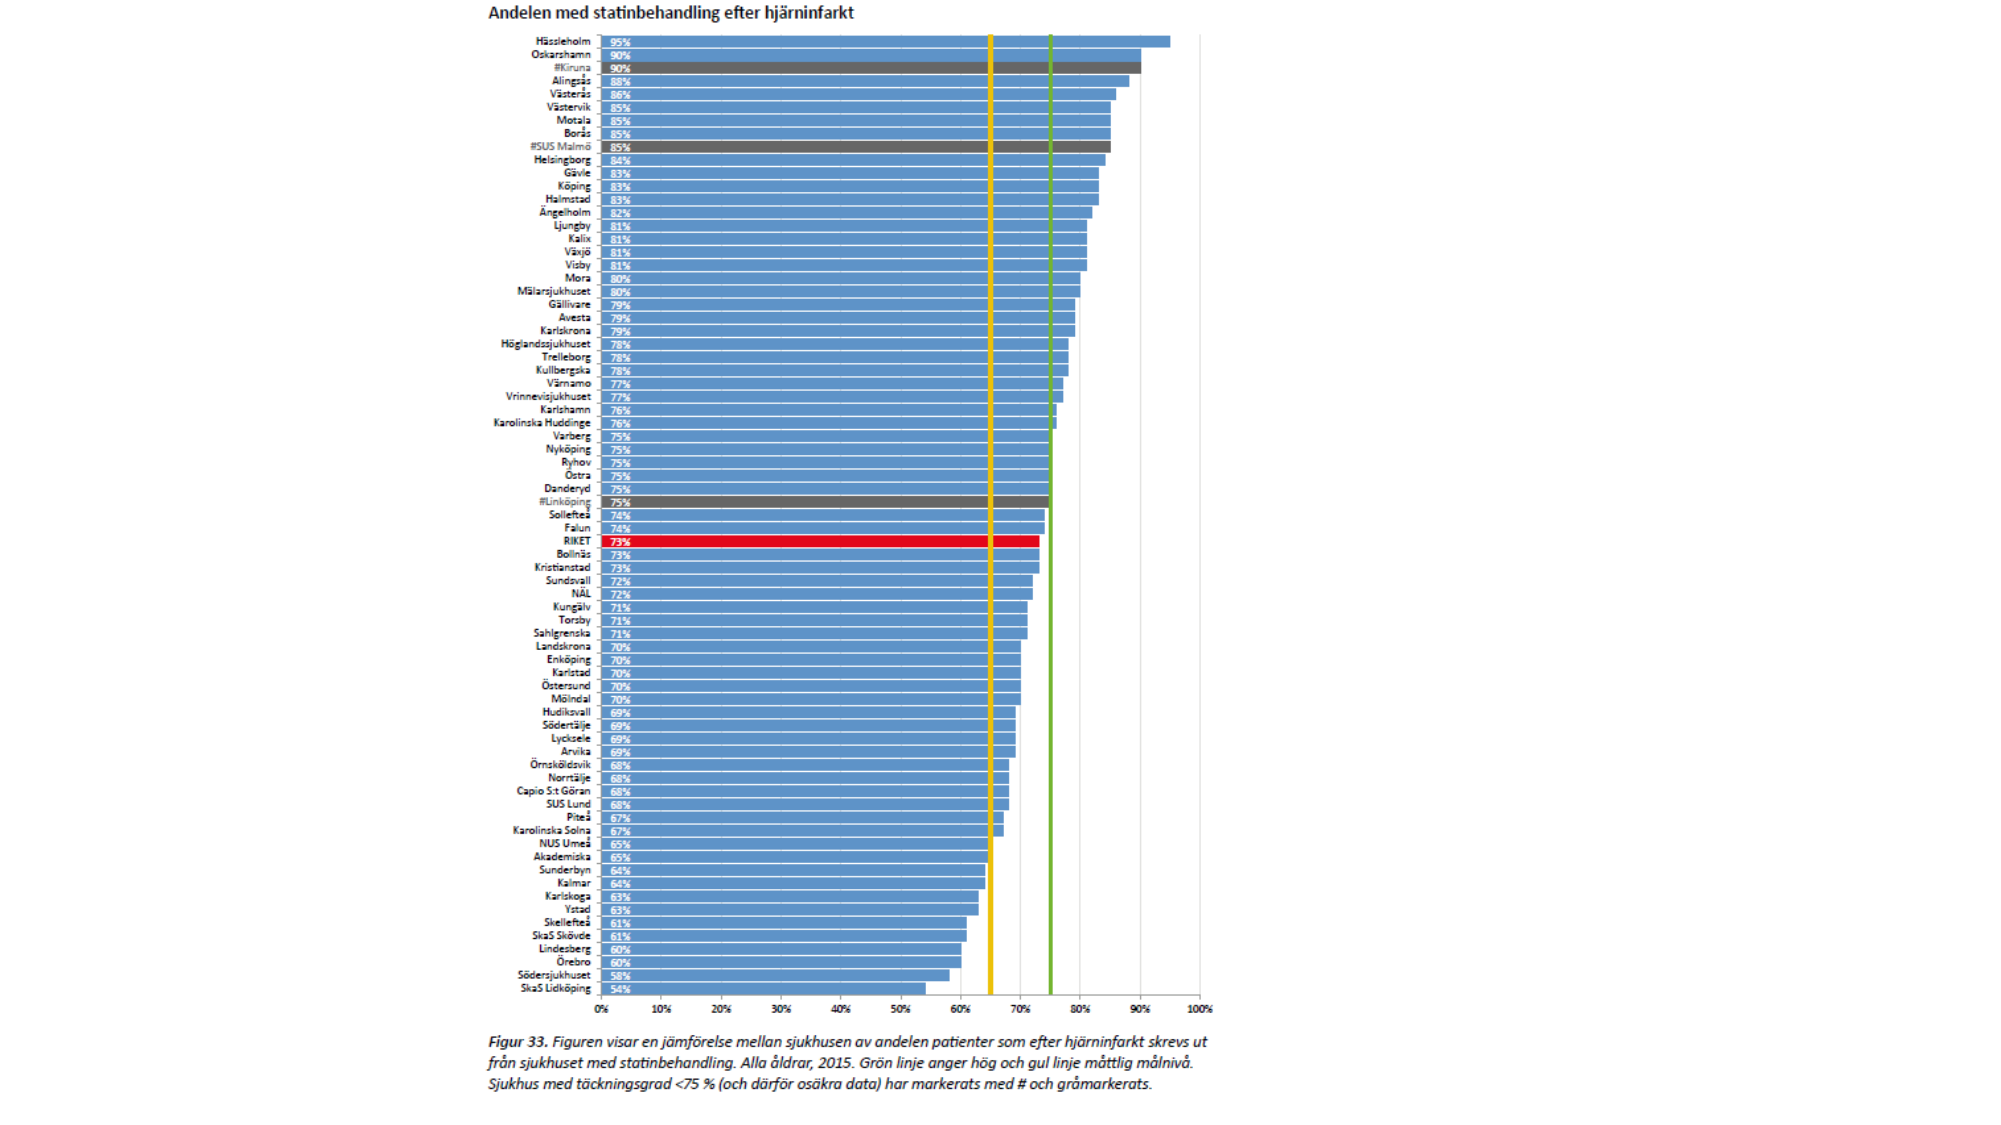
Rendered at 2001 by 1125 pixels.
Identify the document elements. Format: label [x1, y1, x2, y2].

picture [474, 0, 1225, 1104]
